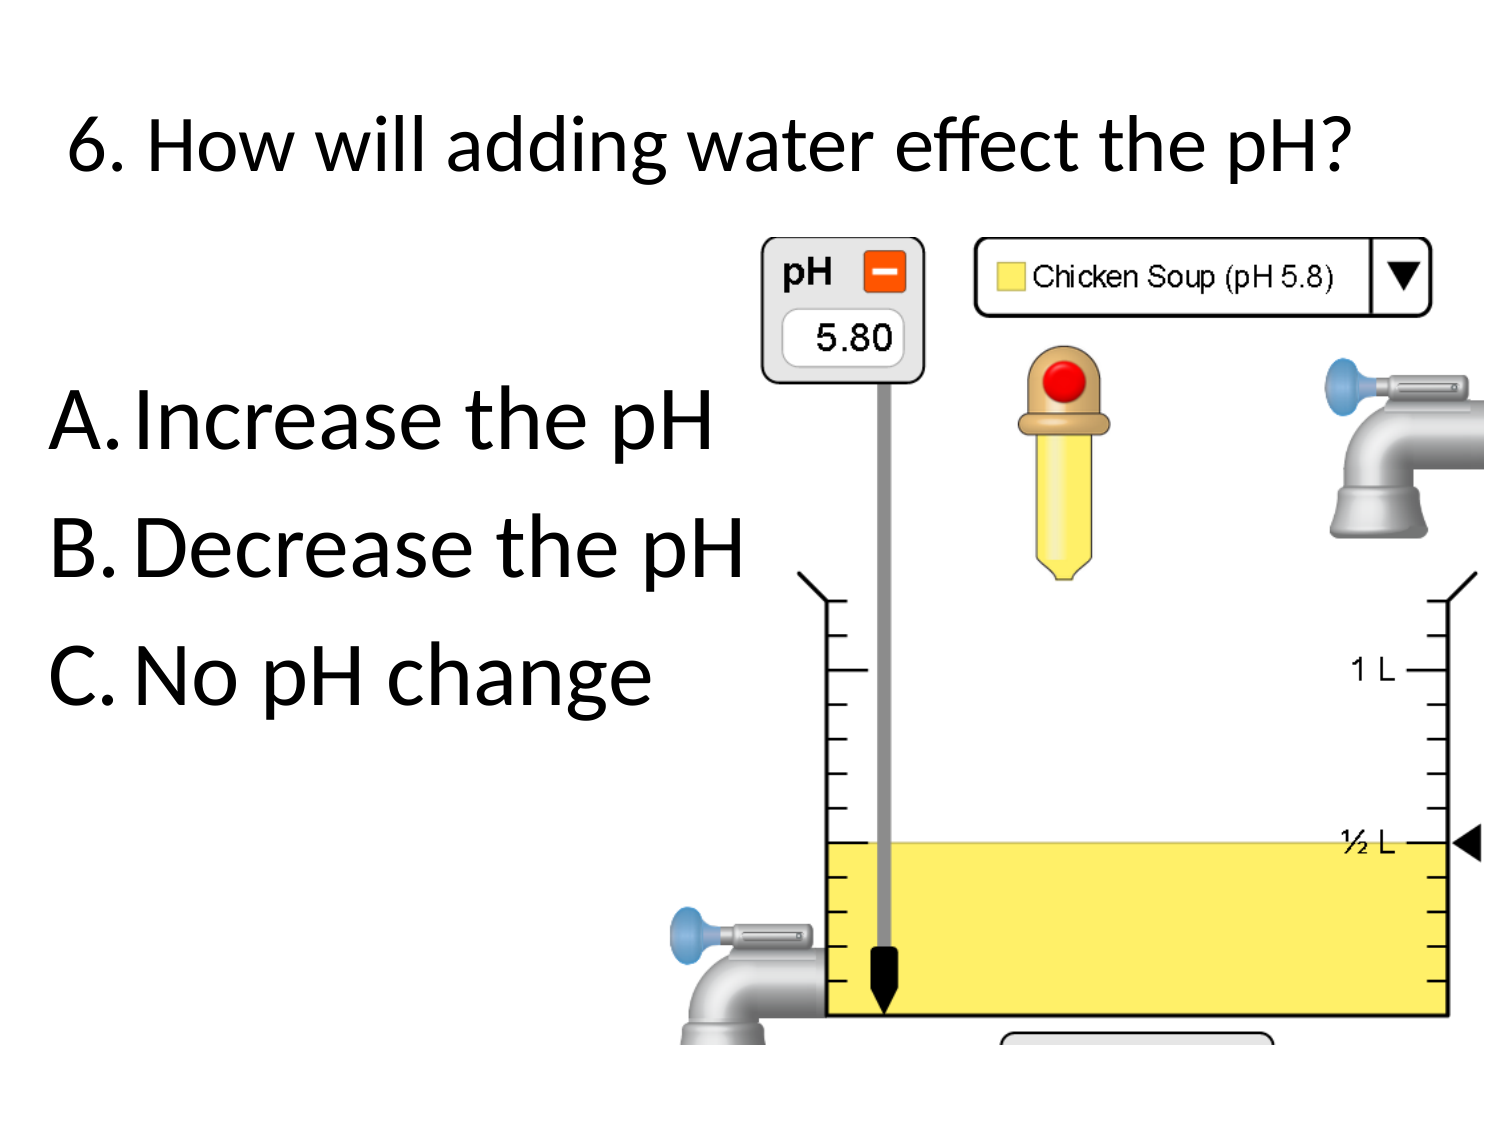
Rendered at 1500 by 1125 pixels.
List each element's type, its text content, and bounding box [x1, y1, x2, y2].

picture [637, 237, 1485, 1045]
title 6. How will adding water effect the pH? [0, 45, 1425, 233]
list Increase the pH Decrease the pH No pH change [33, 350, 632, 813]
